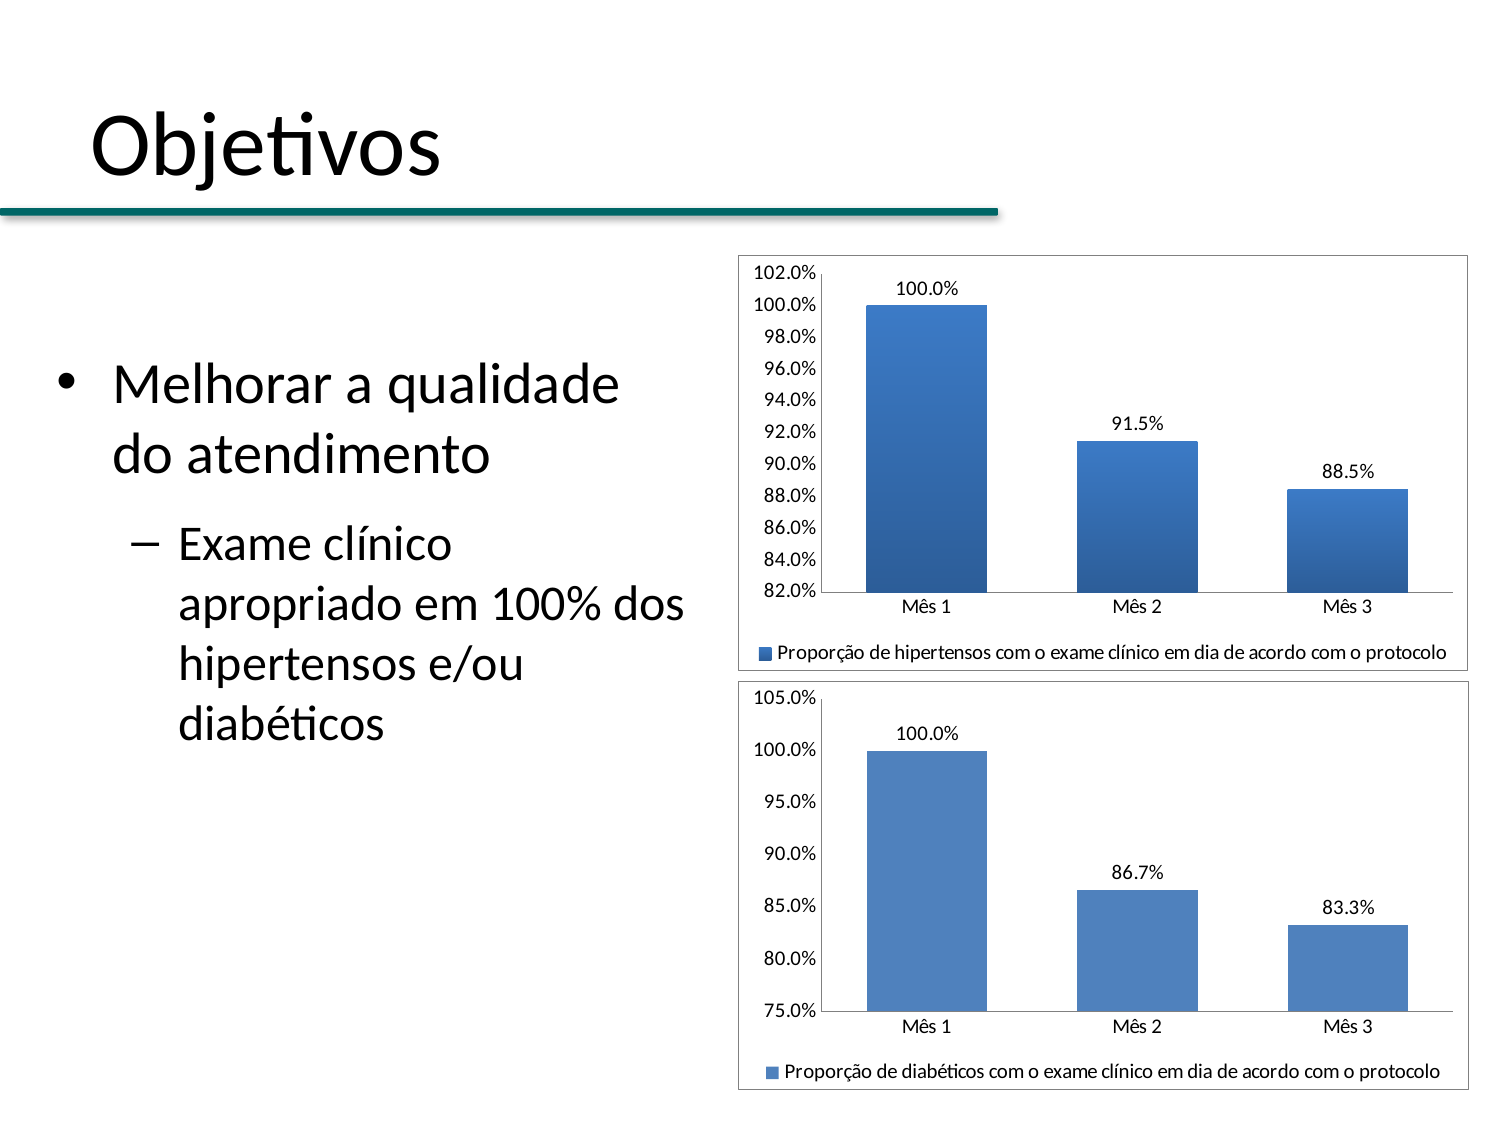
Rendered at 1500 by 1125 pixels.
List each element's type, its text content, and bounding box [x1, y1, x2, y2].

text_box [0, 205, 1001, 218]
title Objetivos [75, 45, 1425, 233]
chart [737, 680, 1469, 1090]
chart [737, 255, 1469, 671]
list Melhorar a qualidade do atendimento Exame clínico apropriado em 100% dos hipertensos e/ou diabéticos [41, 338, 703, 1081]
